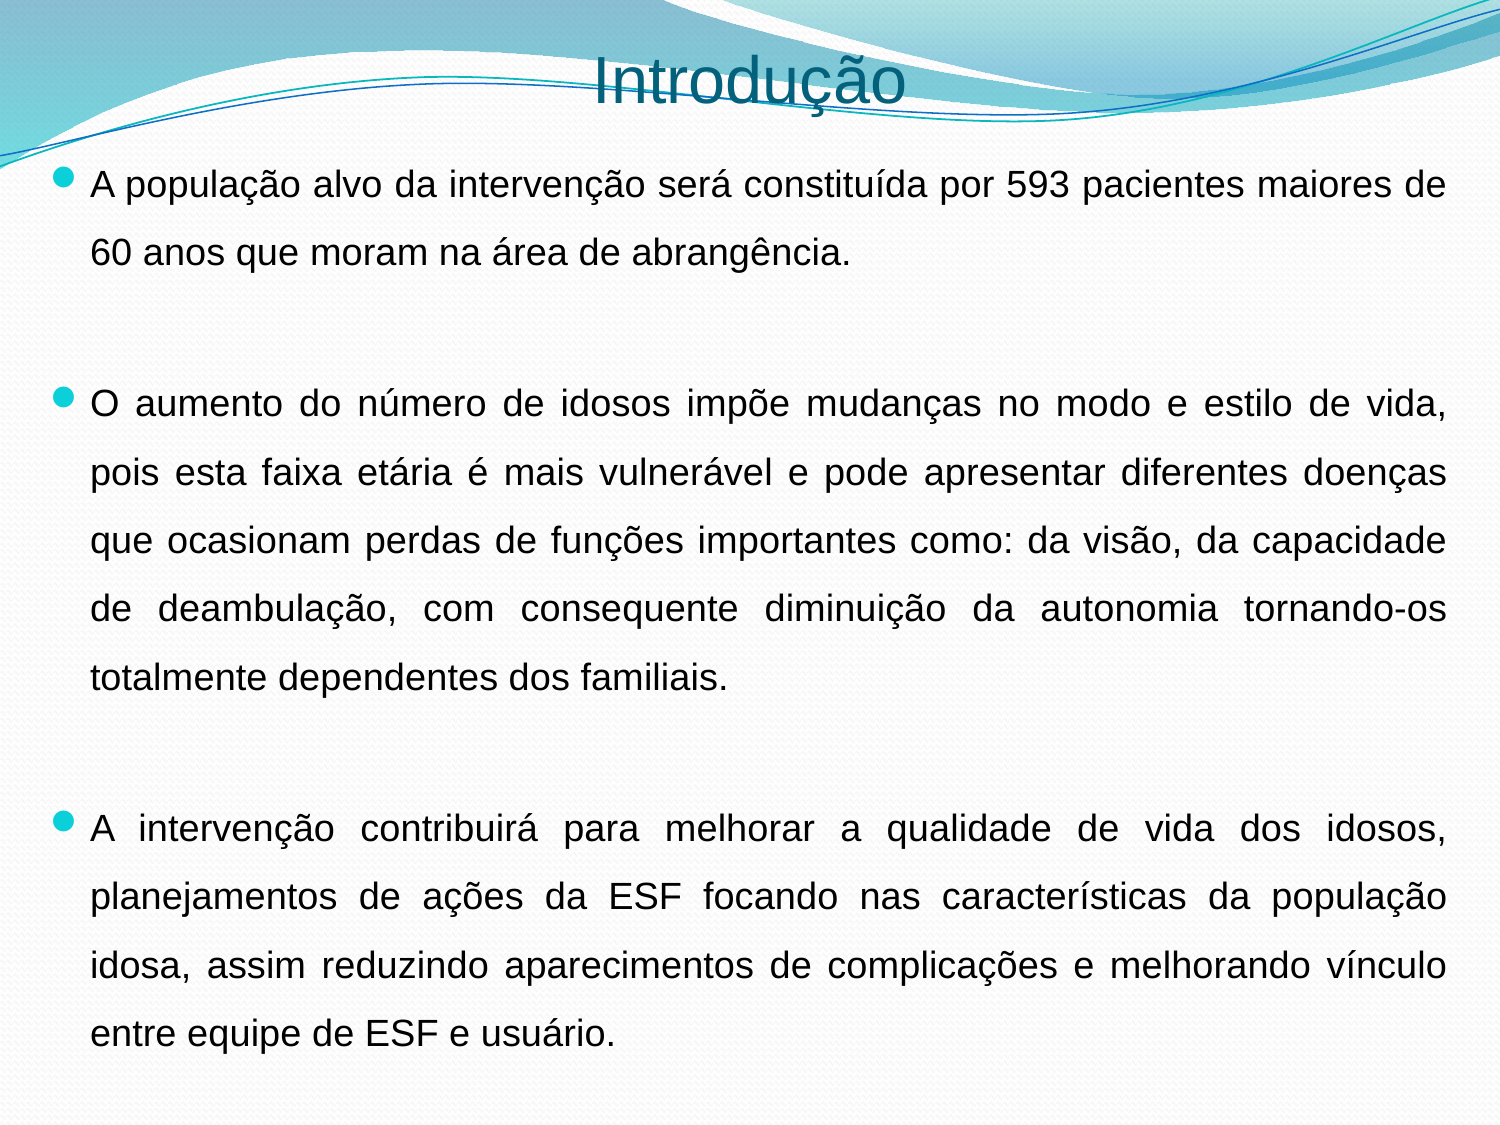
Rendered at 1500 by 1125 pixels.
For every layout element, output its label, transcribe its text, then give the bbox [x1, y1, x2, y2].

title Introdução [75, 23, 1425, 118]
list A população alvo da intervenção será constituída por 593 pacientes maiores de 60 anos que moram na área de abrangência. O aumento do número de idosos impõe mudanças no modo e estilo de vida, pois esta faixa etária é mais vulnerável e pode apresentar diferentes doenças que ocasionam perdas de funções importantes como: da visão, da capacidade de deambulação, com consequente diminuição da autonomia tornando-os totalmente dependentes dos familiais. A intervenção contribuirá para melhorar a qualidade de vida dos idosos, planejamentos de ações da ESF focando nas características da população idosa, assim reduzindo aparecimentos de complicações e melhorando vínculo entre equipe de ESF e usuário. [35, 128, 1465, 1067]
